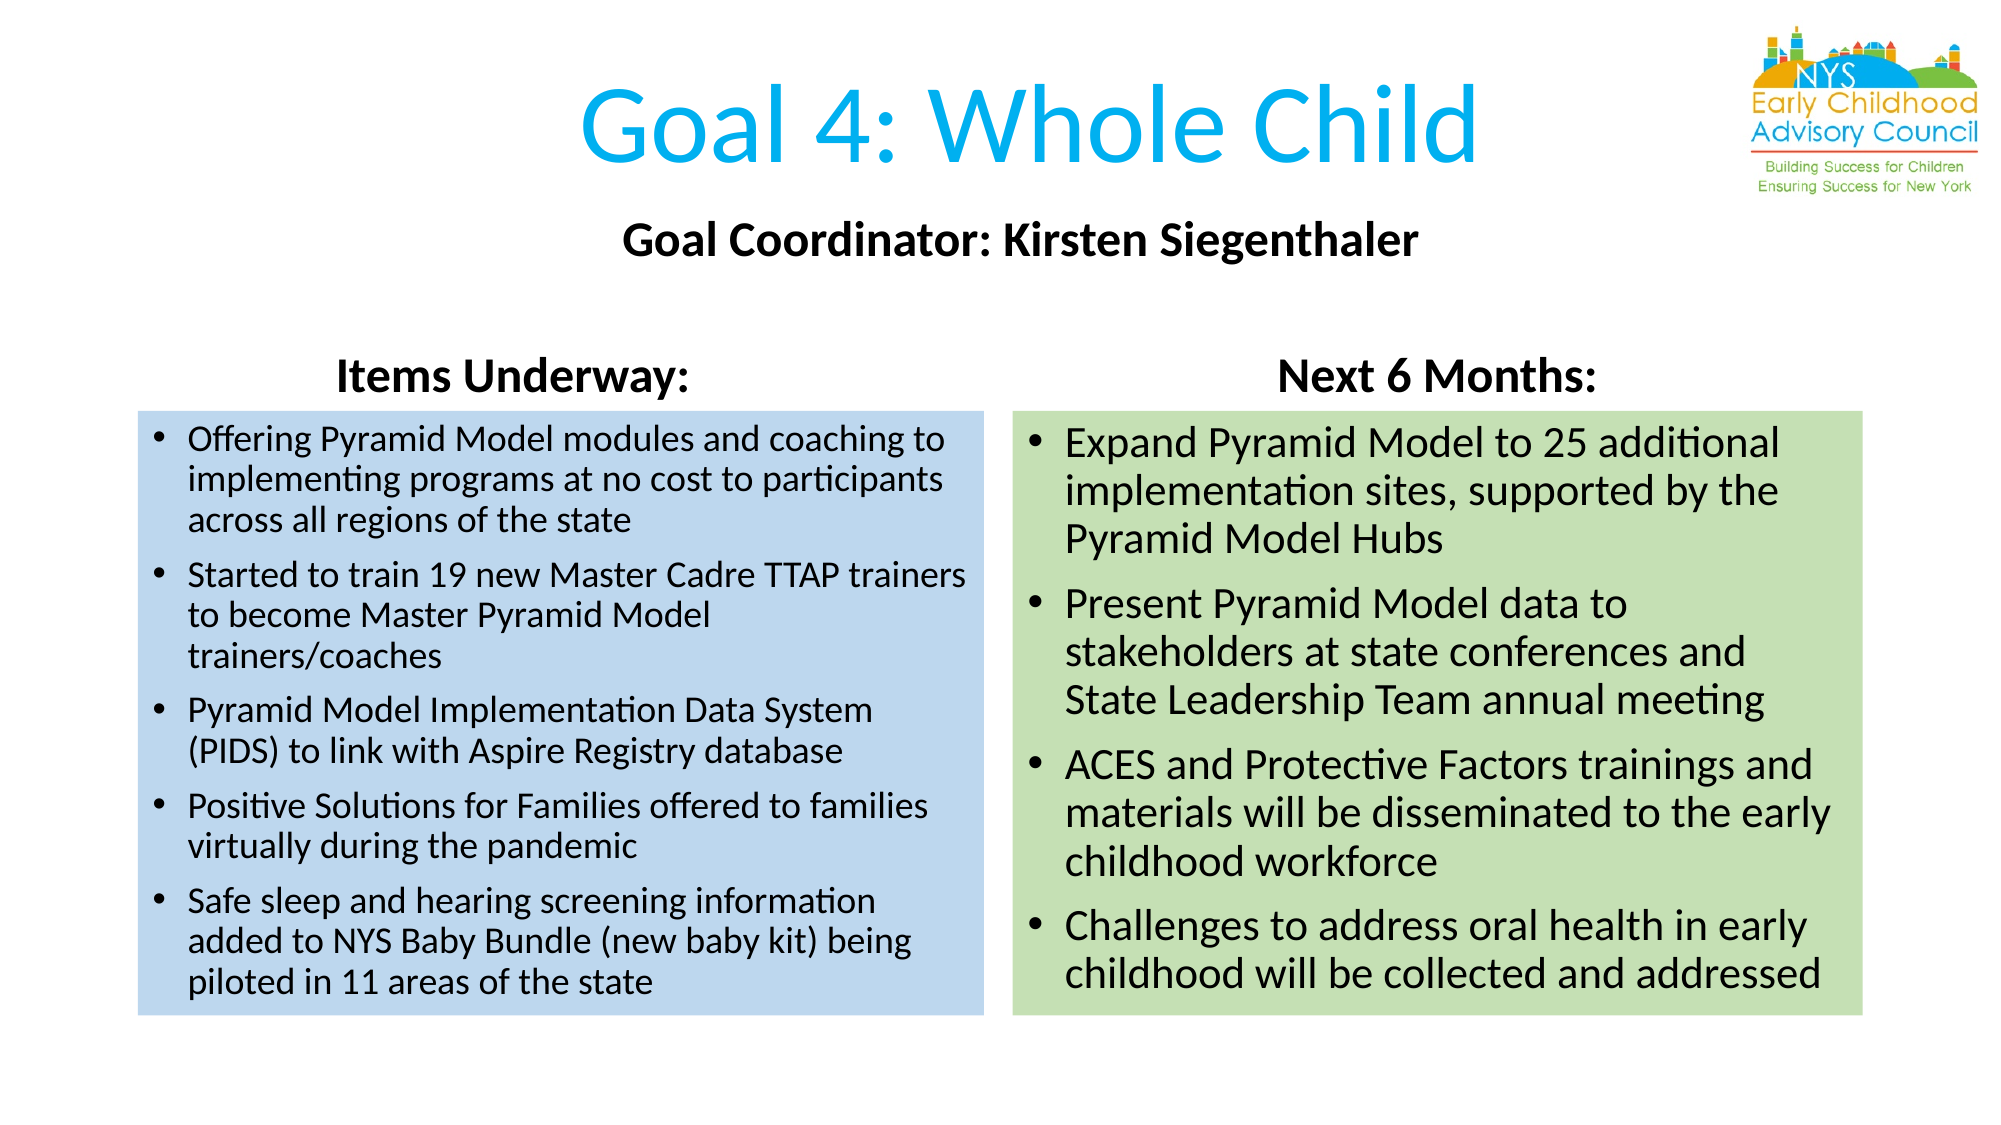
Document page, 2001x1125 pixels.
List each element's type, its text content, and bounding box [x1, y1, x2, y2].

text_box Goal 4: Whole Child [31, 42, 2000, 273]
text_box Goal Coordinator: Kirsten Siegenthaler [607, 199, 1435, 275]
list Offering Pyramid Model modules and coaching to implementing programs at no cost to participants across all regions of the state Started to train 19 new Master Cadre TTAP trainers to become Master Pyramid Model trainers/coaches Pyramid Model Implementation Data System (PIDS) to link with Aspire Registry database Positive Solutions for Families offered to families virtually during the pandemic Safe sleep and hearing screening information added to NYS Baby Bundle (new baby kit) being piloted in 11 areas of the state [137, 410, 984, 1016]
picture [1740, 20, 1985, 200]
list Next 6 Months: [1012, 275, 1863, 410]
list Items Underway: [137, 275, 984, 410]
list Expand Pyramid Model to 25 additional implementation sites, supported by the Pyramid Model Hubs Present Pyramid Model data to stakeholders at state conferences and State Leadership Team annual meeting ACES and Protective Factors trainings and materials will be disseminated to the early childhood workforce Challenges to address oral health in early childhood will be collected and addressed [1012, 410, 1863, 1016]
